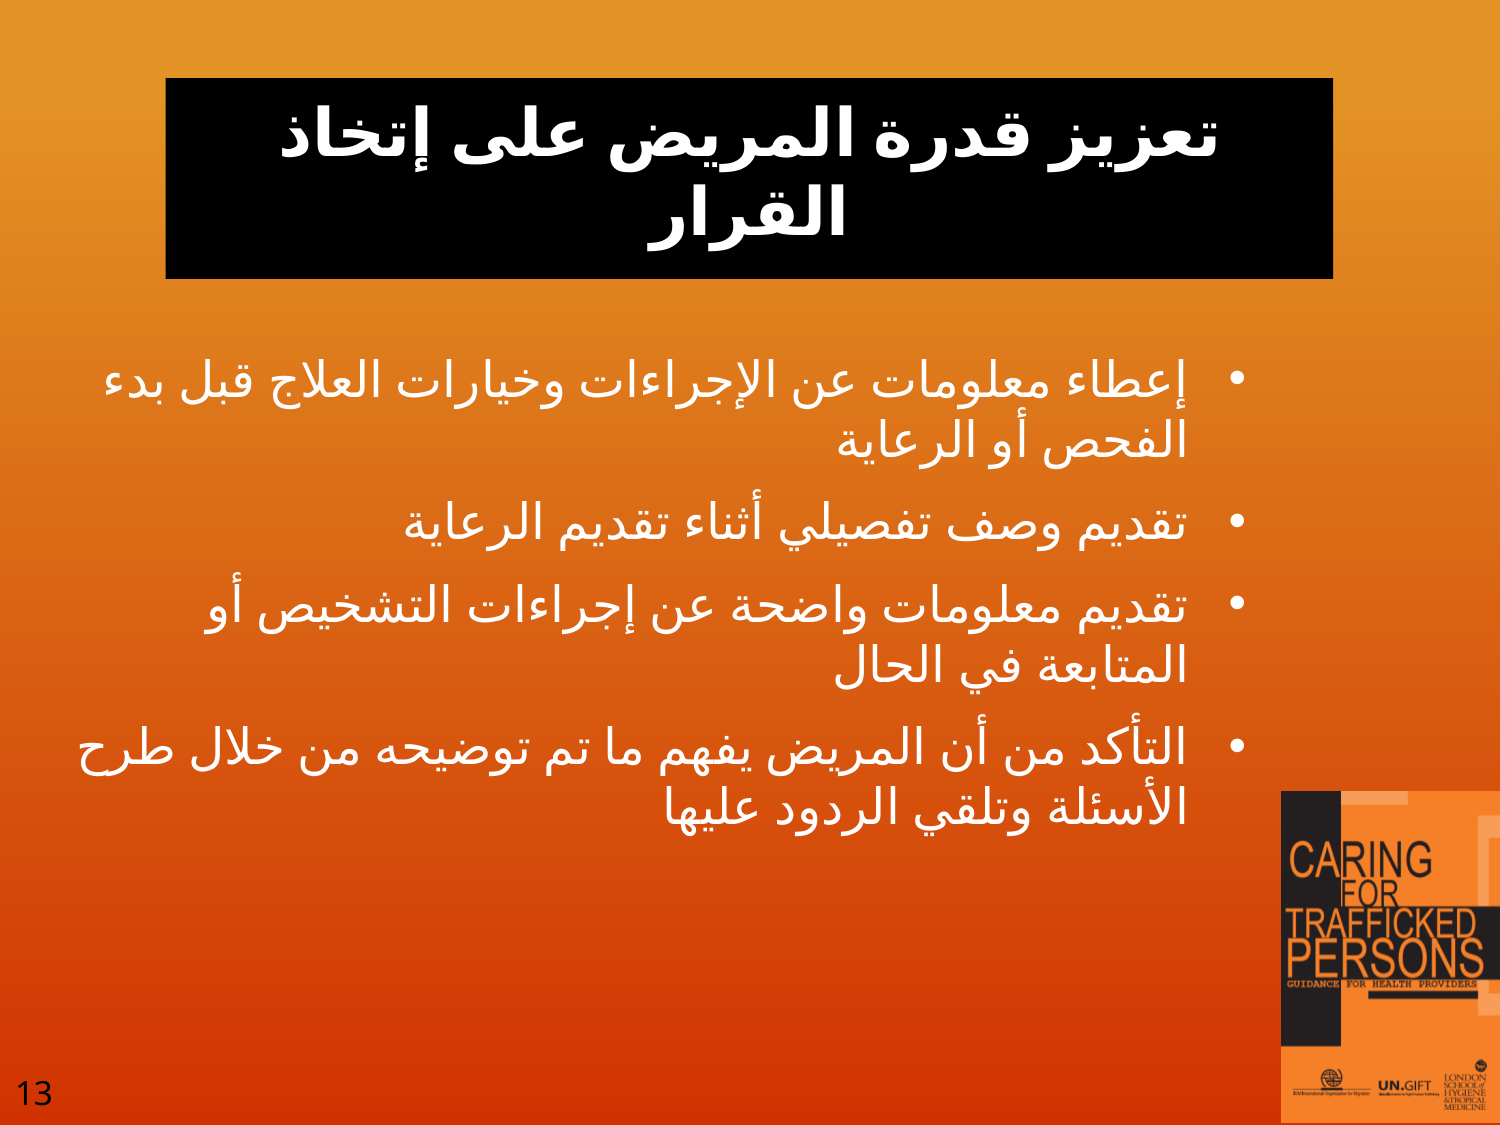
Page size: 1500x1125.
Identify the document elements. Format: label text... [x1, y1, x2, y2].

list إعطاء معلومات عن الإجراءات وخيارات العلاج قبل بدء الفحص أو الرعاية تقديم وصف تفصيلي أثناء تقديم الرعاية تقديم معلومات واضحة عن إجراءات التشخيص أو المتابعة في الحال التأكد من أن المريض يفهم ما تم توضيحه من خلال طرح الأسئلة وتلقي الردود عليها [53, 339, 1261, 1083]
picture [1281, 791, 1500, 1123]
slide_number 13 [0, 1065, 100, 1125]
title تعزيز قدرة المريض على إتخاذ القرار [171, 106, 1329, 232]
